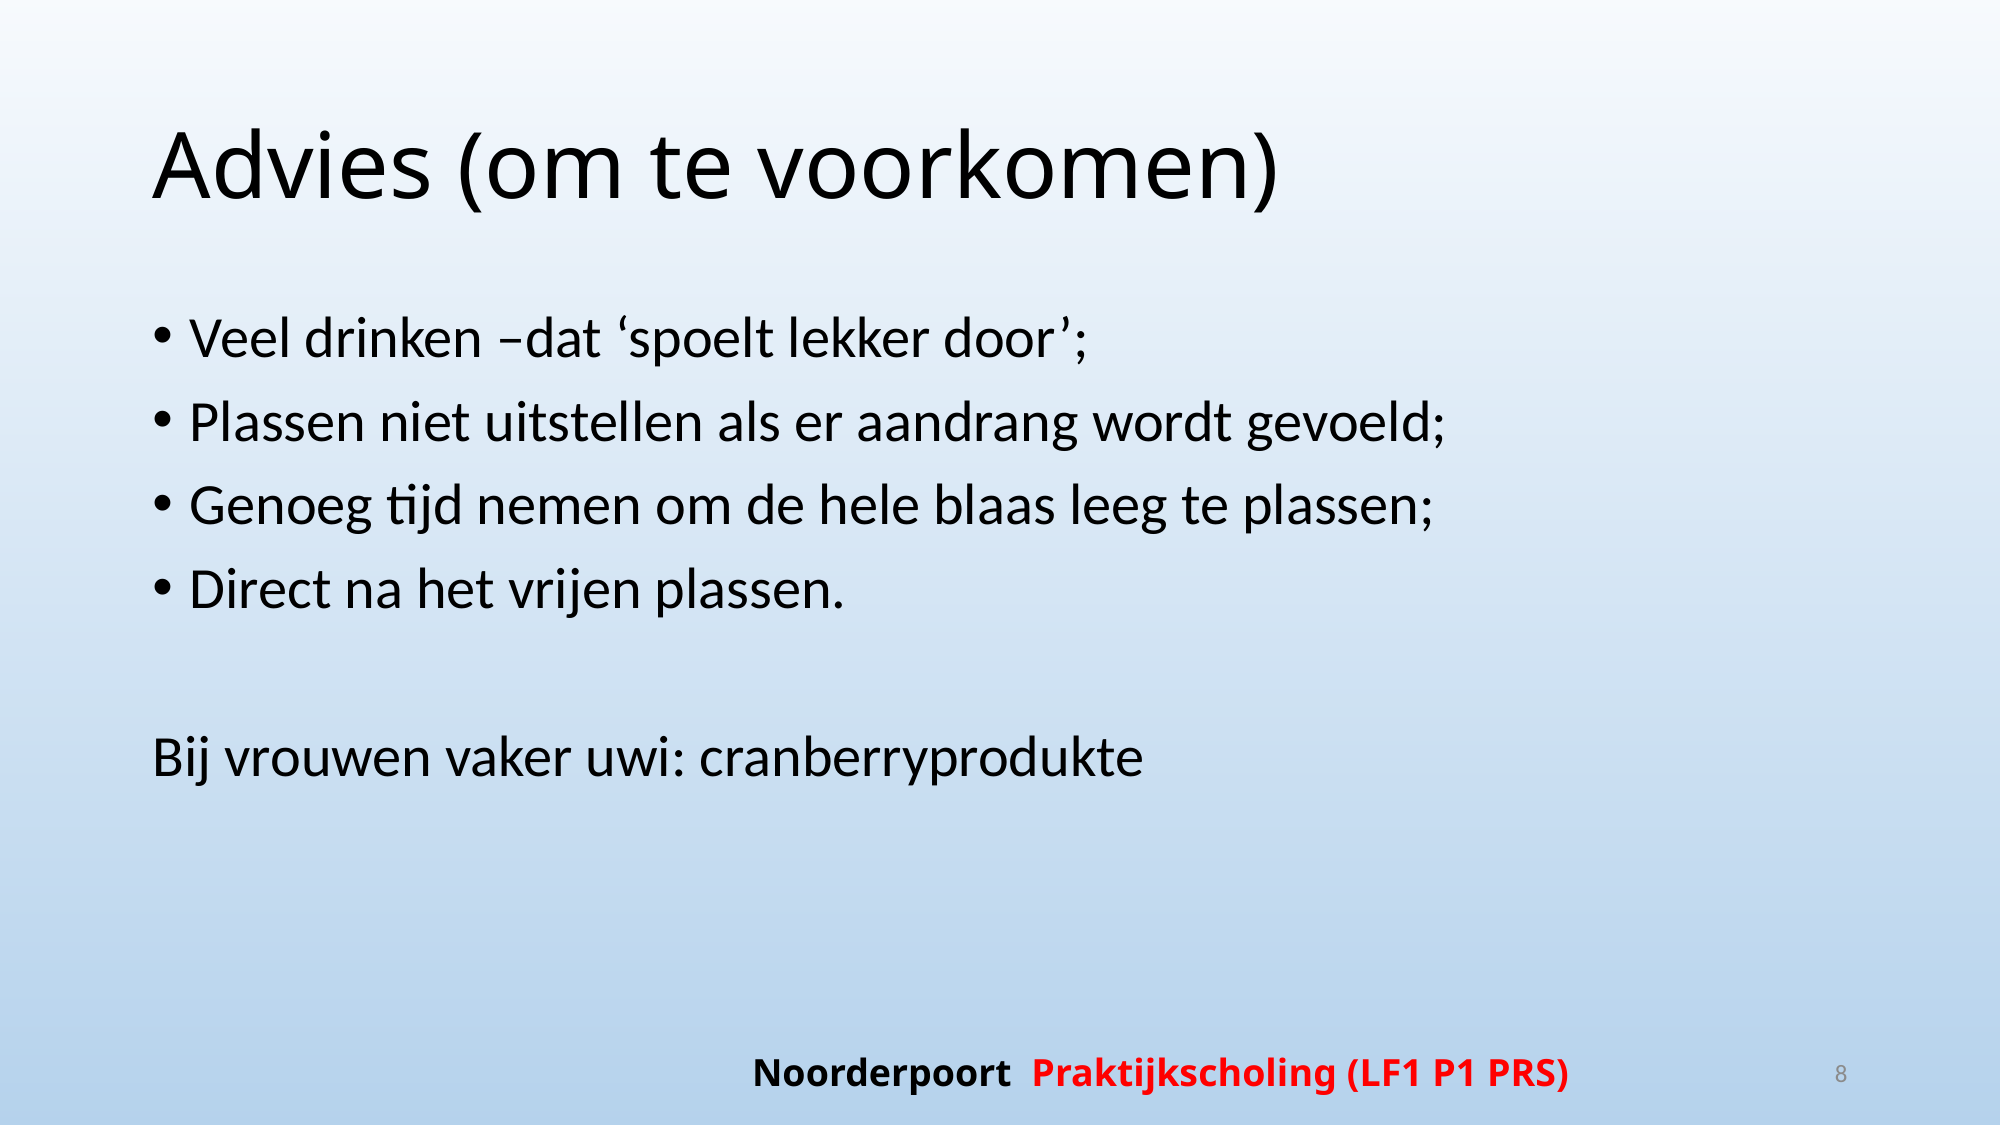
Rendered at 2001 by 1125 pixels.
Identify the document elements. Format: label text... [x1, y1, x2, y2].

slide_number 8 [1412, 1042, 1863, 1103]
text_box Noorderpoort Praktijkscholing (LF1 P1 PRS) [737, 1041, 1624, 1102]
title Advies (om te voorkomen) [137, 59, 1863, 278]
list Veel drinken –dat ‘spoelt lekker door’; Plassen niet uitstellen als er aandrang wordt gevoeld; Genoeg tijd nemen om de hele blaas leeg te plassen; Direct na het vrijen plassen. Bij vrouwen vaker uwi: cranberryprodukte [137, 299, 1863, 1014]
